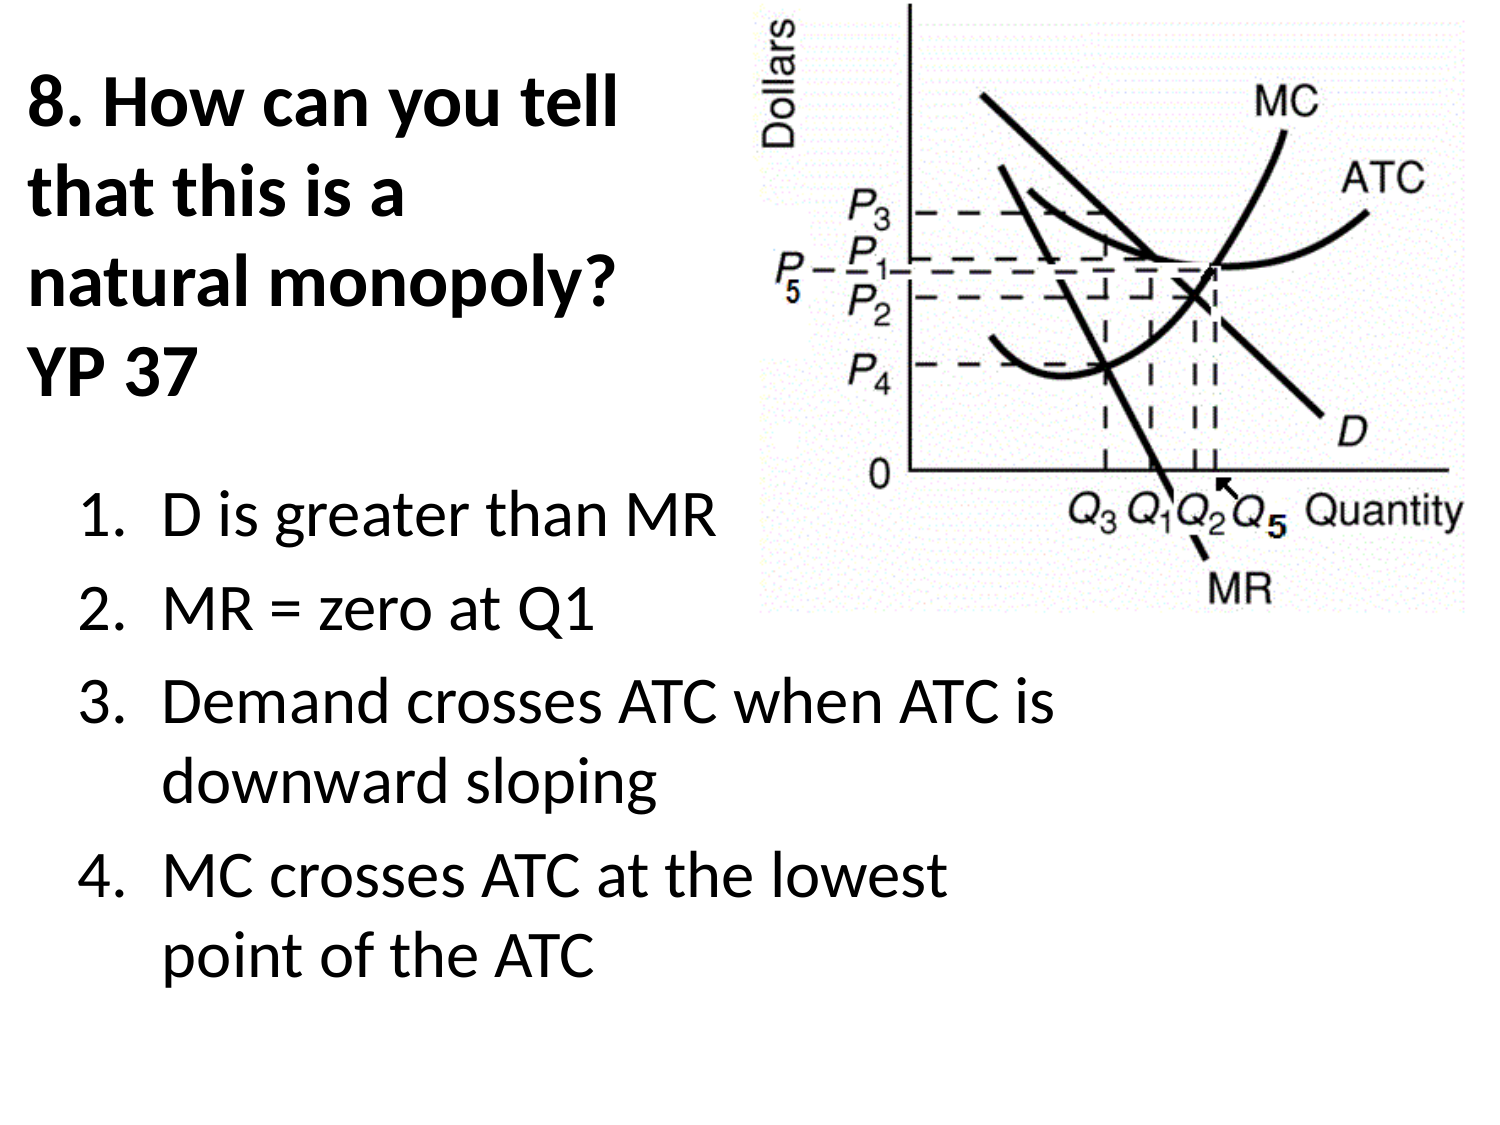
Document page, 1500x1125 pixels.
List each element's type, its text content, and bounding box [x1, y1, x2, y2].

picture [749, 0, 1500, 631]
list D is greater than MR MR = zero at Q1 Demand crosses ATC when ATC is downward sloping MC crosses ATC at the lowest point of the ATC [62, 462, 1100, 1005]
title 8. How can you tell that this is a natural monopoly? YP 37 [12, 12, 650, 450]
